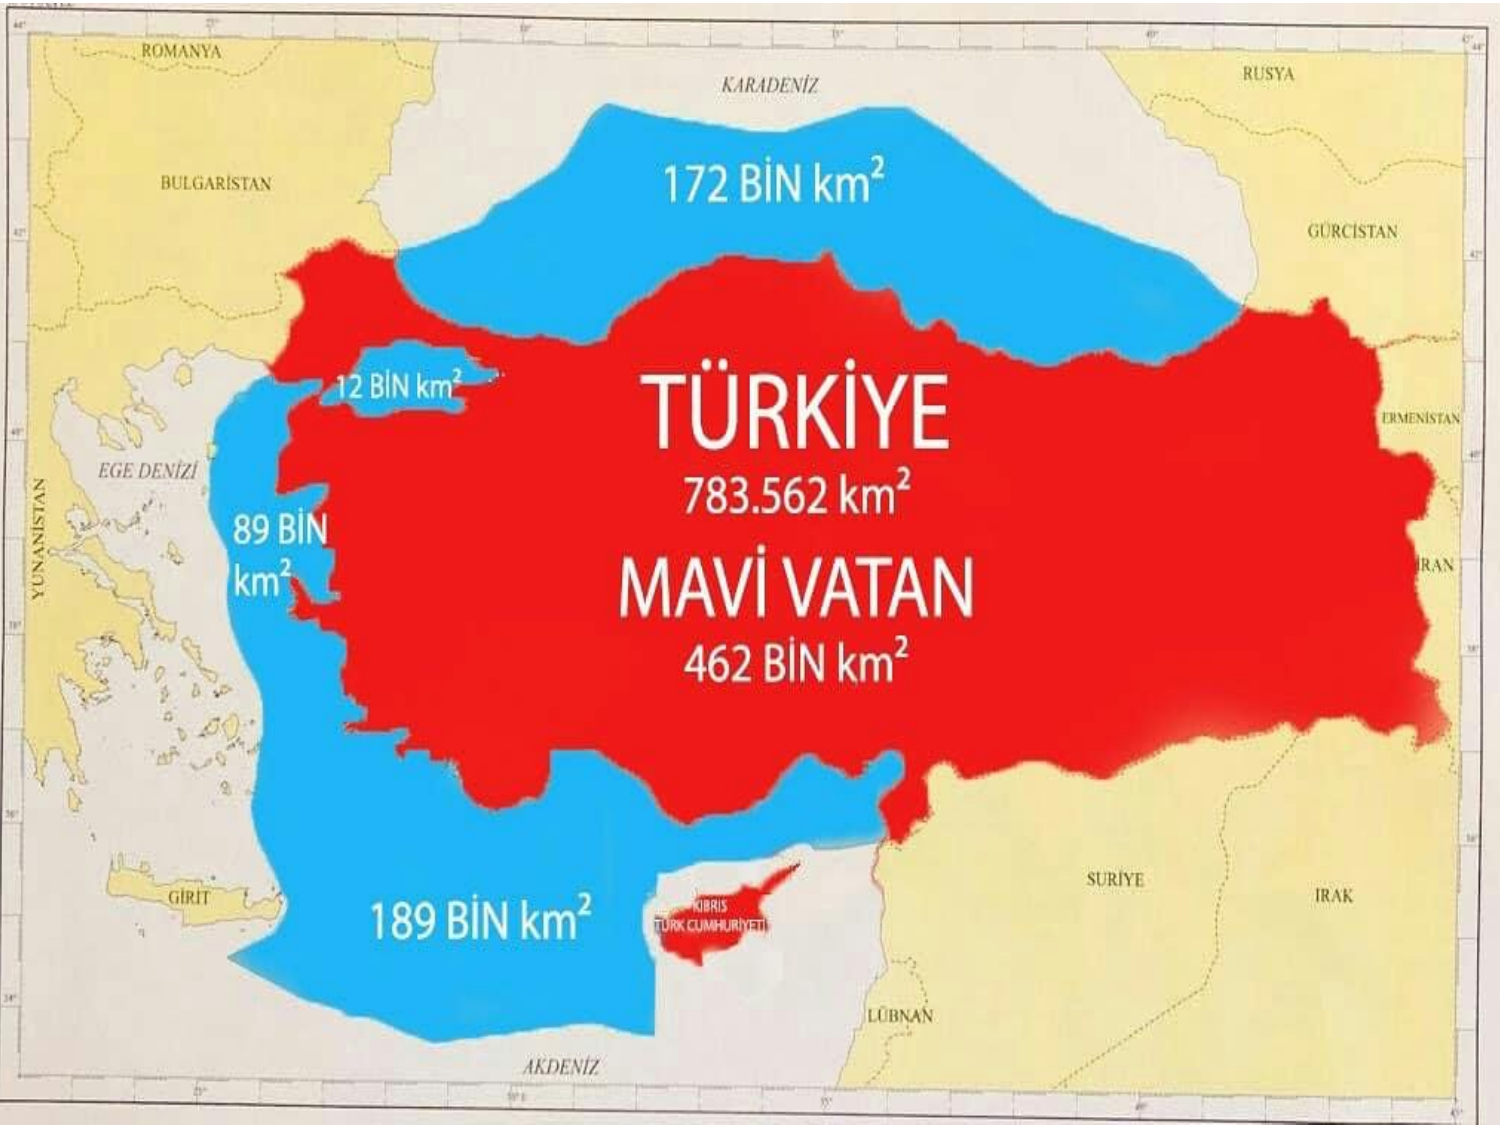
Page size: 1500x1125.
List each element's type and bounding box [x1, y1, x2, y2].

list [0, 2, 1500, 1125]
